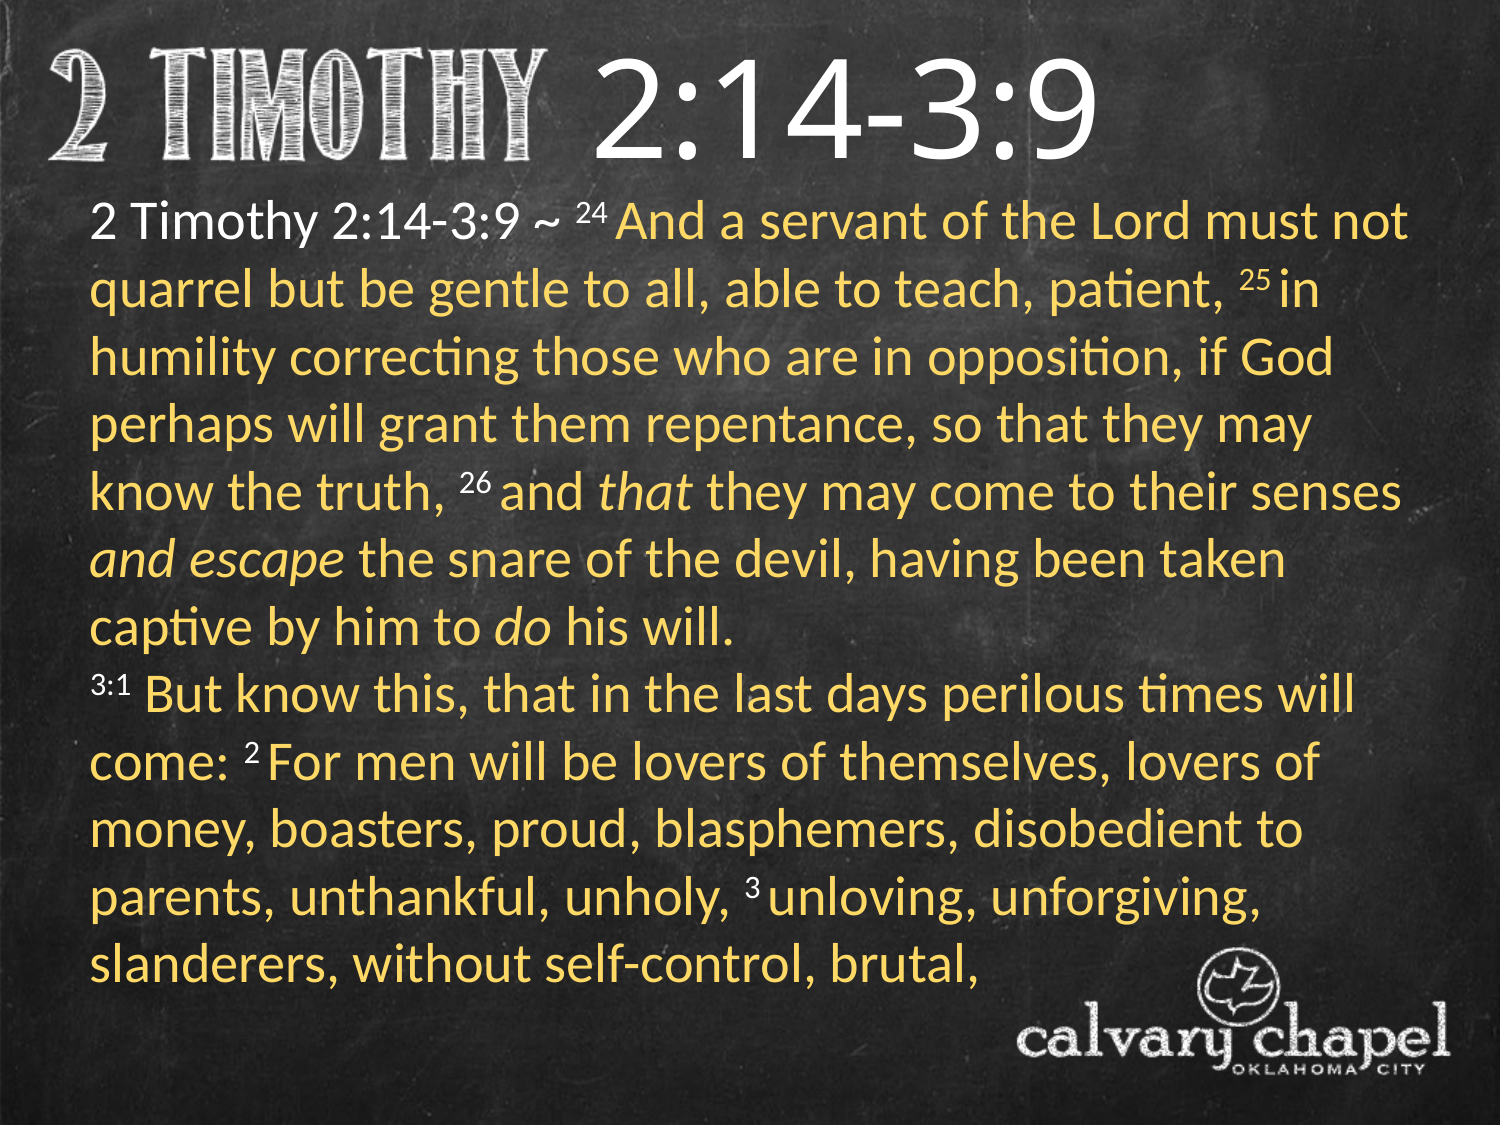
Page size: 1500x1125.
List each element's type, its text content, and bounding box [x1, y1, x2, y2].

text_box 2:14-3:9 [576, 13, 1129, 193]
text_box 2 Timothy 2:14-3:9 ~ 24 And a servant of the Lord must not quarrel but be gentle to all, able to teach, patient, 25 in humility correcting those who are in opposition, if God perhaps will grant them repentance, so that they may know the truth, 26 and that they may come to their senses and escape the snare of the devil, having been taken captive by him to do his will. 3:1 But know this, that in the last days perilous times will come: 2 For men will be lovers of themselves, lovers of money, boasters, proud, blasphemers, disobedient to parents, unthankful, unholy, 3 unloving, unforgiving, slanderers, without self-control, brutal, [74, 176, 1425, 1001]
picture [0, 0, 1500, 1125]
